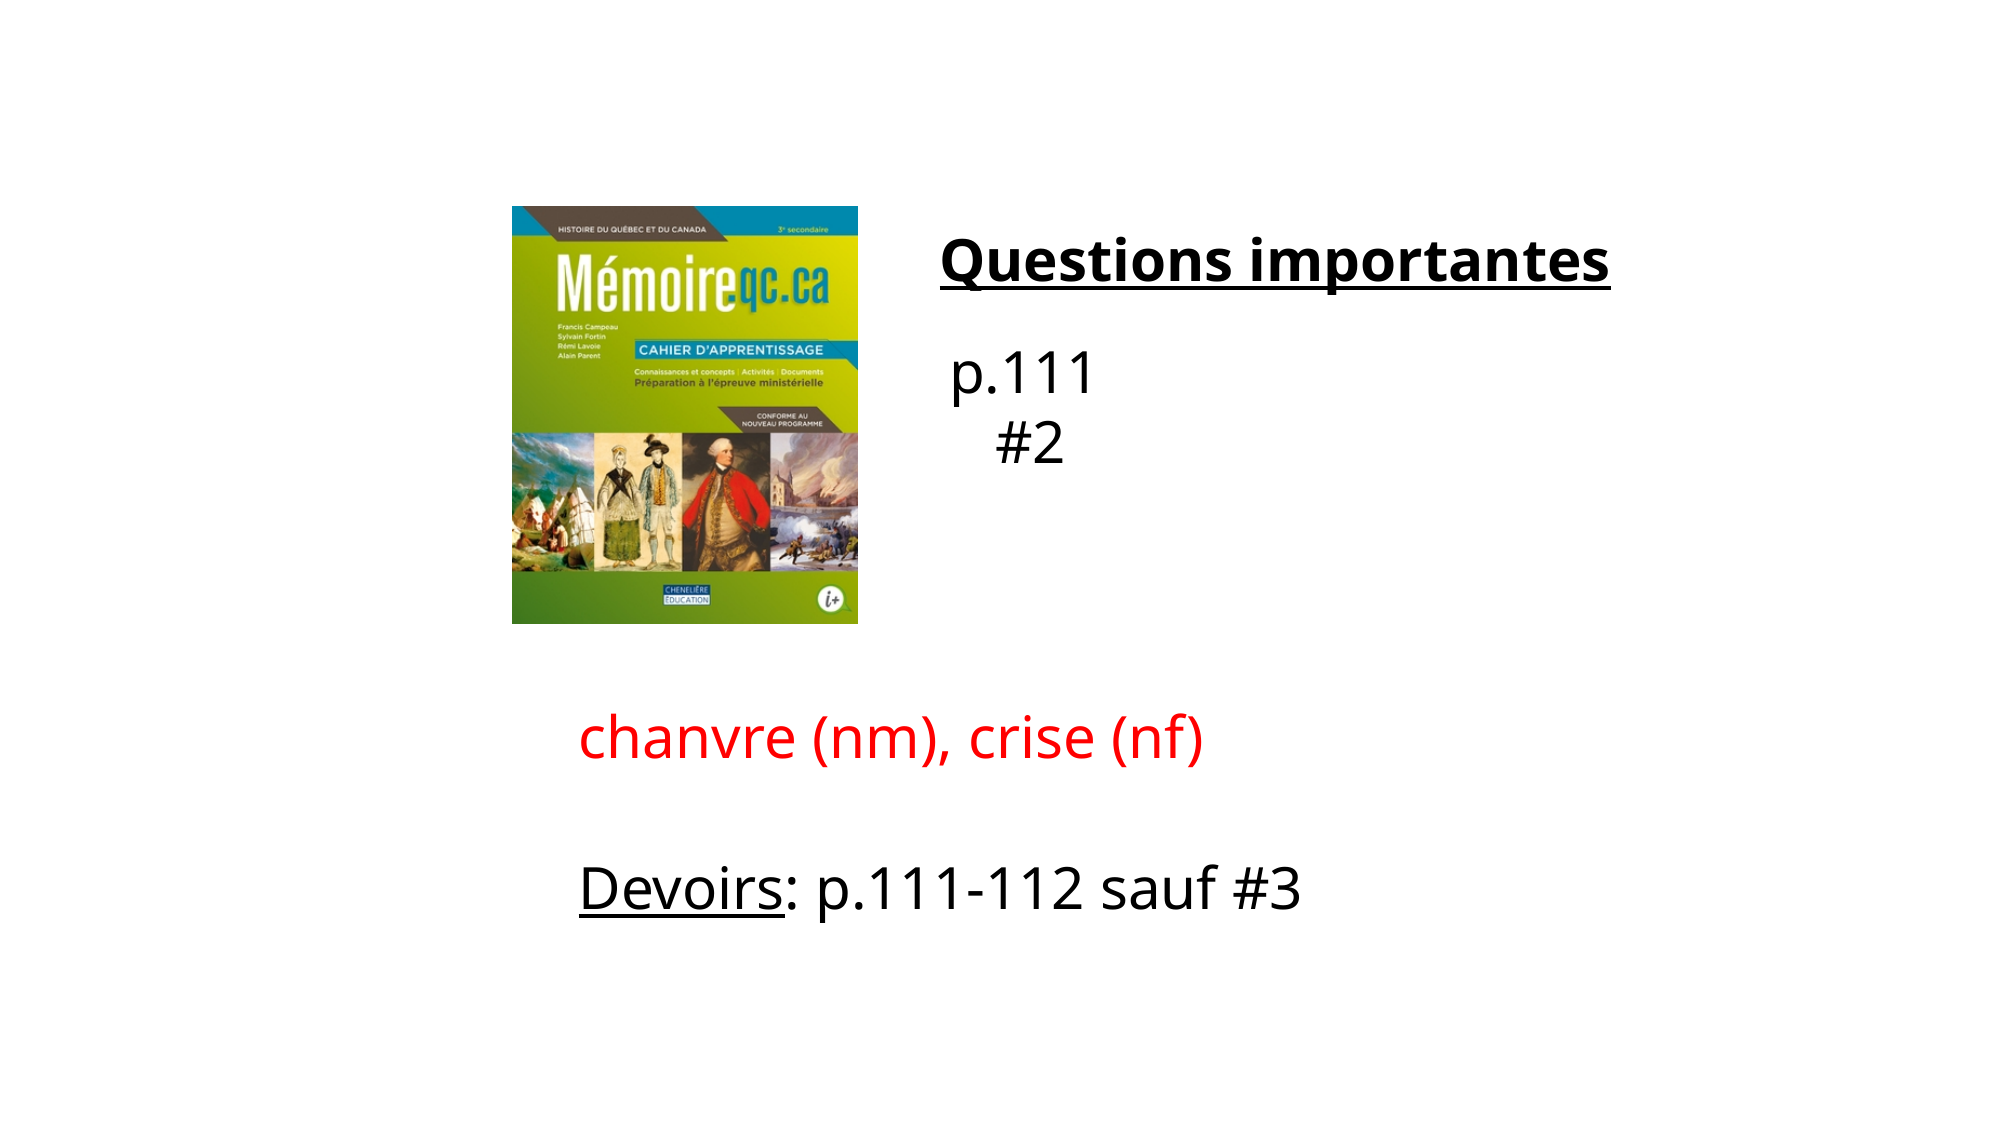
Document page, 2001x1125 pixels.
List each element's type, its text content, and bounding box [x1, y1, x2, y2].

picture [512, 206, 858, 624]
text_box p.111 #2 [934, 328, 1366, 688]
text_box Devoirs: p.111-112 sauf #3 [564, 843, 1389, 929]
text_box Questions importantes [924, 215, 1680, 301]
text_box chanvre (nm), crise (nf) [564, 692, 1901, 778]
